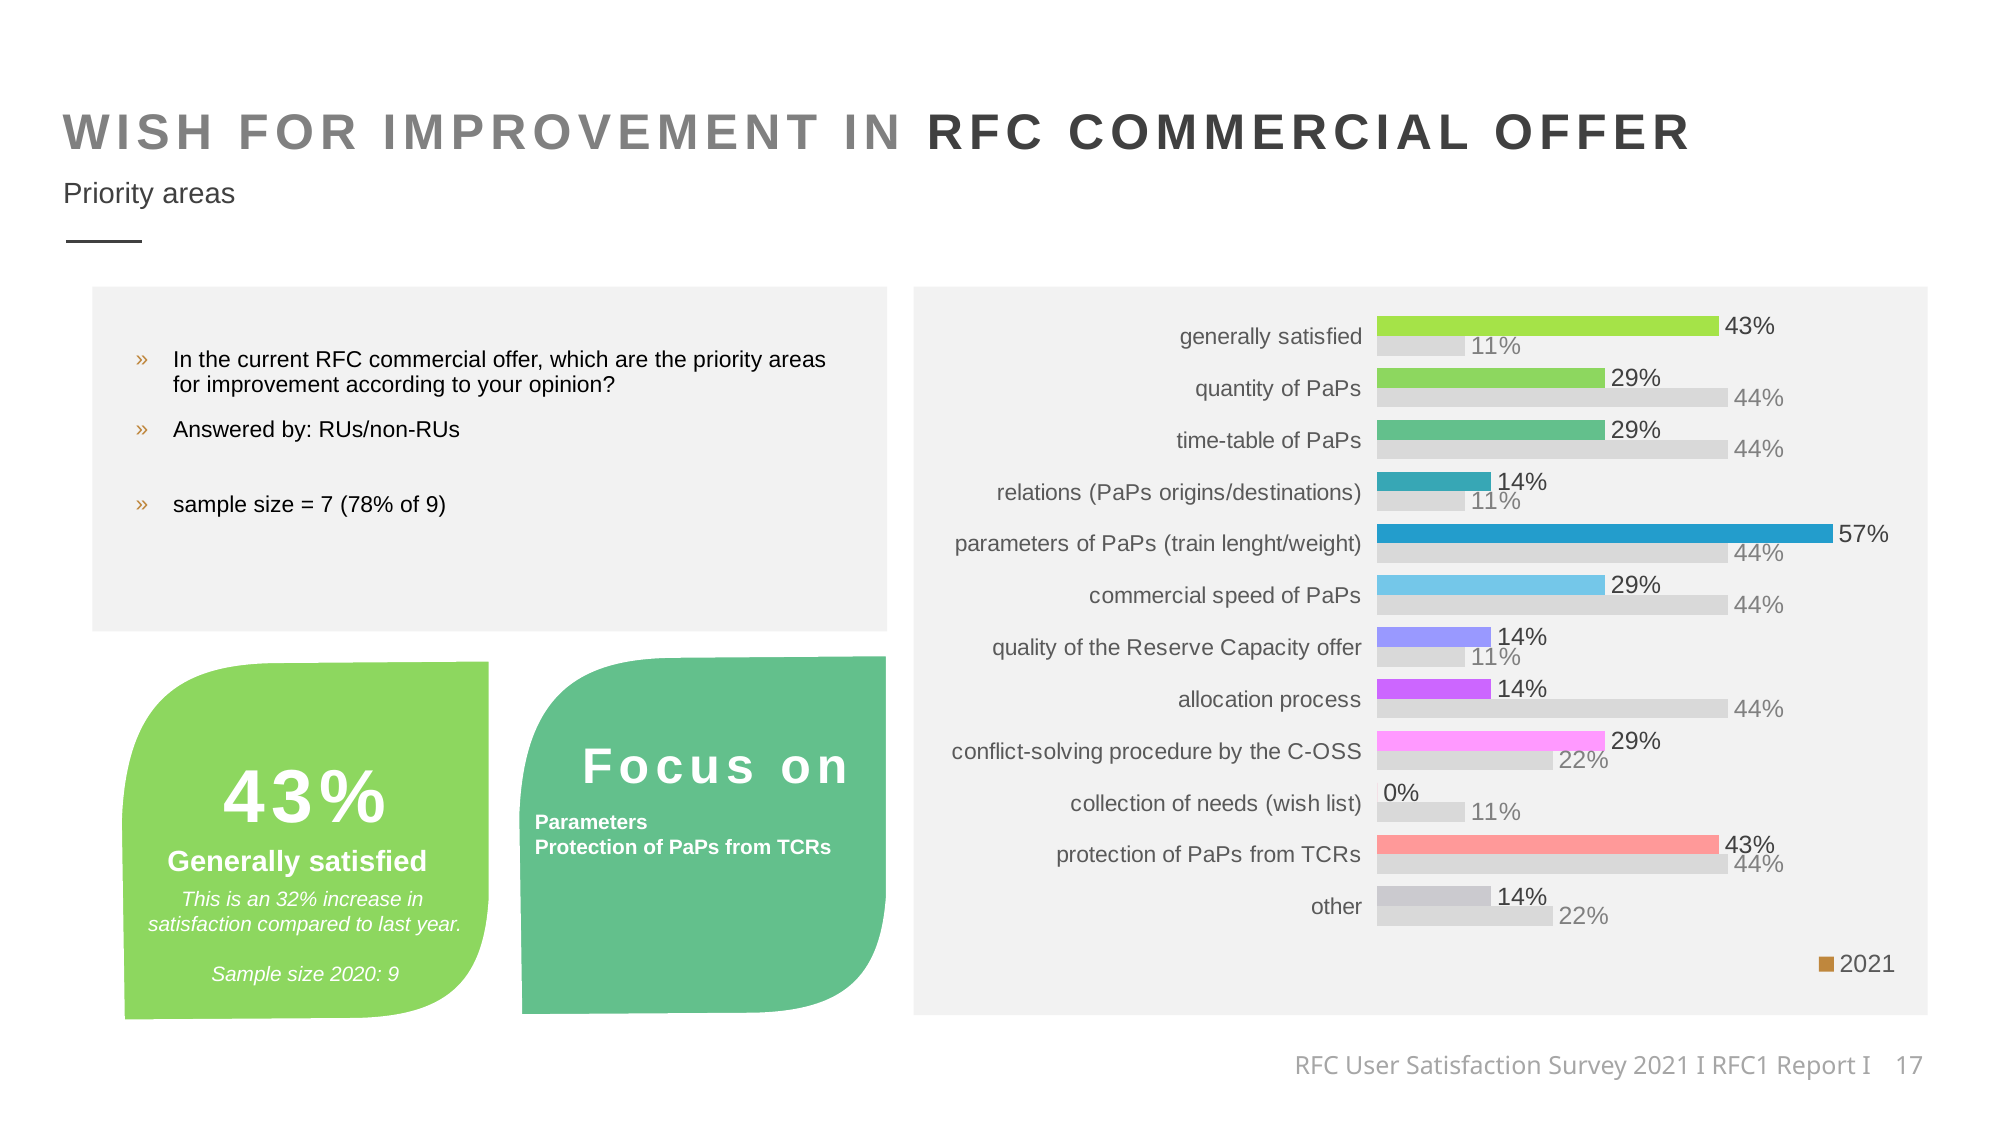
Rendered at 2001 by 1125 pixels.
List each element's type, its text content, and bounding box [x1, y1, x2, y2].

text_box sample size = 7 (78% of 9) [120, 484, 462, 534]
text_box Generally satisfied [152, 834, 443, 878]
chart [924, 286, 1928, 1008]
text_box In the current RFC commercial offer, which are the priority areas for improvement according to your opinion? Answered by: RUs/non-RUs [120, 340, 863, 464]
text_box Parameters Protection of PaPs from TCRs [520, 801, 887, 917]
text_box [91, 286, 888, 632]
text_box Priority areas [48, 167, 251, 218]
text_box [119, 659, 491, 909]
text_box [913, 286, 1929, 1016]
text_box 43% [208, 739, 402, 834]
text_box Focus on [567, 725, 863, 801]
text_box [517, 654, 889, 1017]
text_box [122, 993, 454, 1022]
text_box WISH FOR IMPROVEMENT IN RFC COMMERCIAL OFFER [48, 91, 1799, 167]
text_box This is an 32% increase in satisfaction compared to last year. Sample size 2020: 9 [120, 878, 490, 993]
